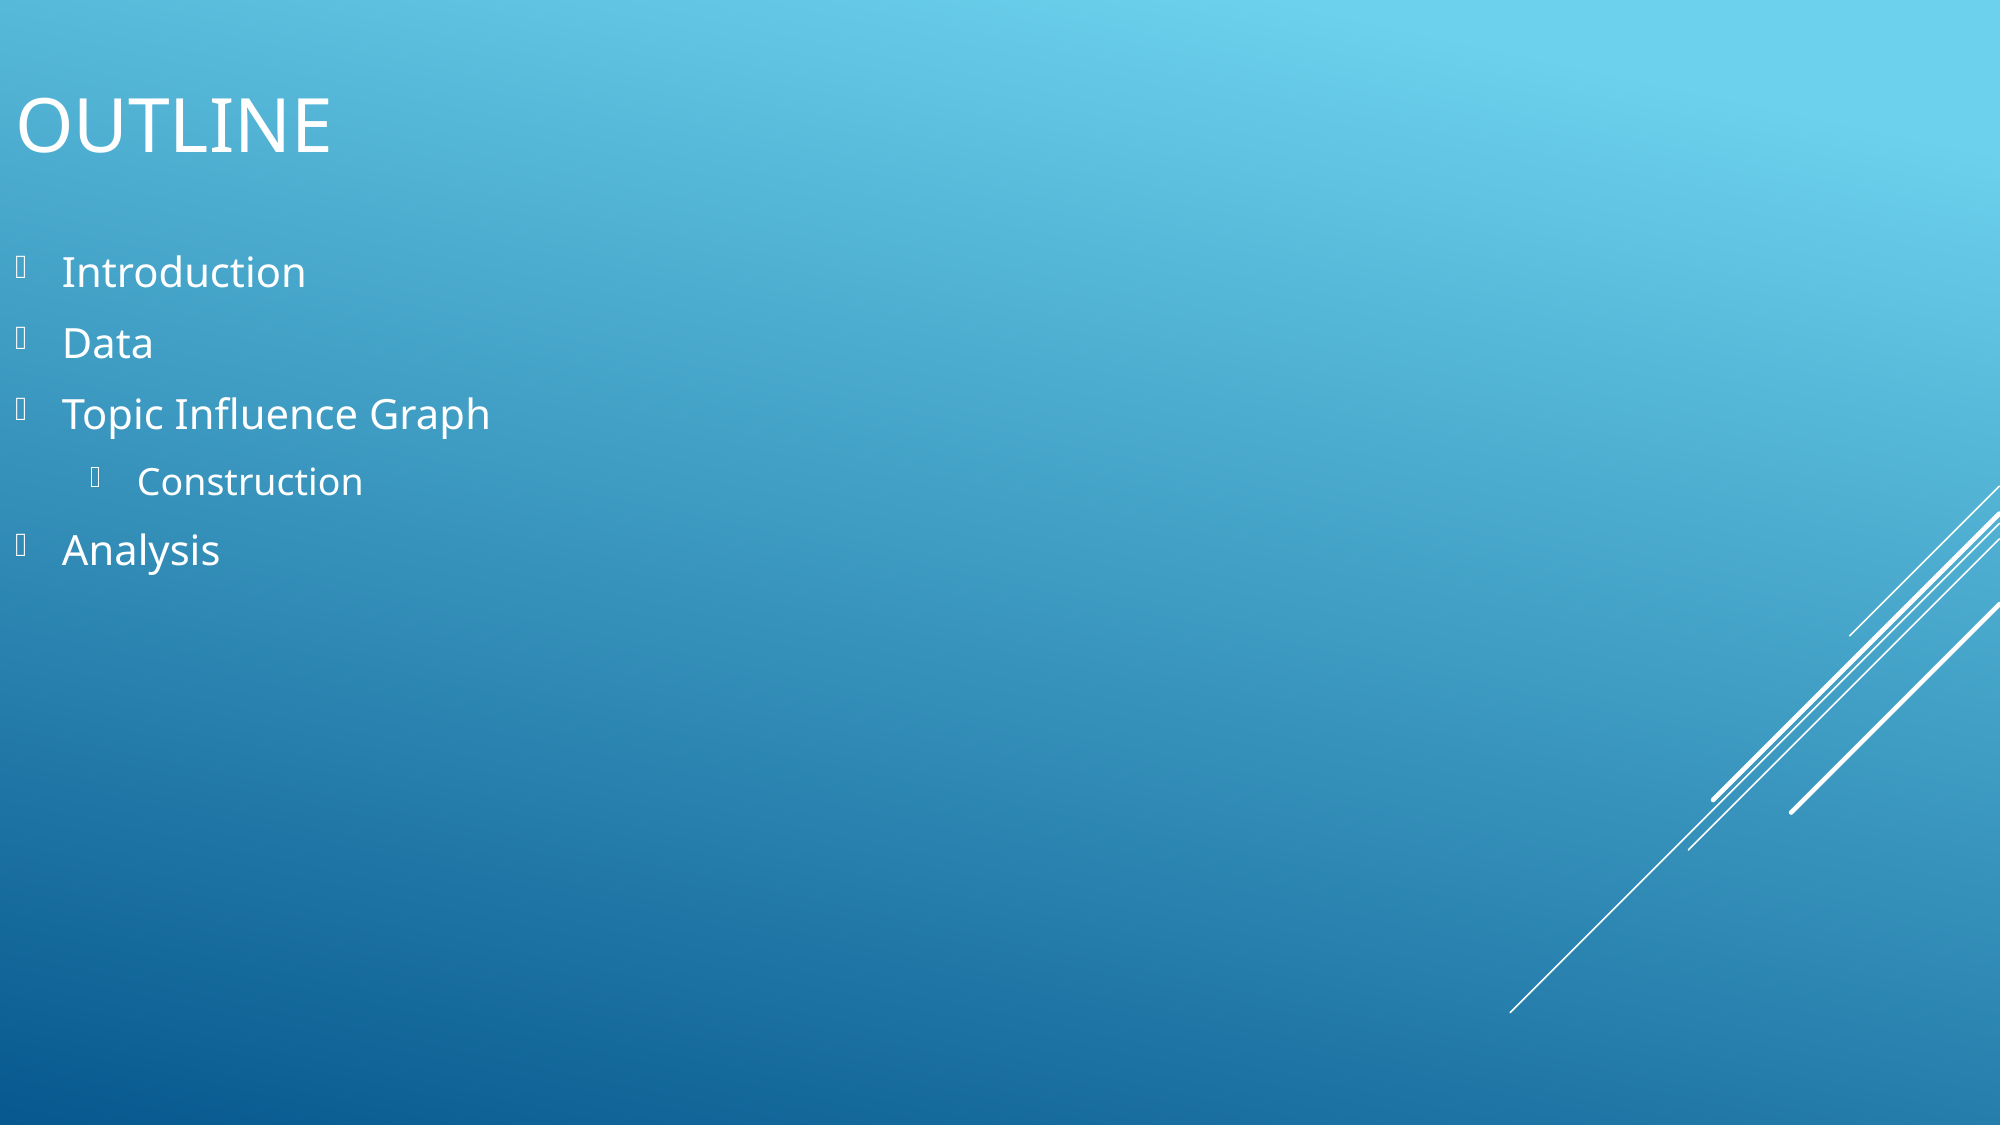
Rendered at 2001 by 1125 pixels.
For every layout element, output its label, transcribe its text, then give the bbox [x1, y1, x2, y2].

title OUtline [0, 7, 2000, 238]
list Introduction Data Topic Influence Graph Construction Analysis [0, 238, 2000, 1125]
